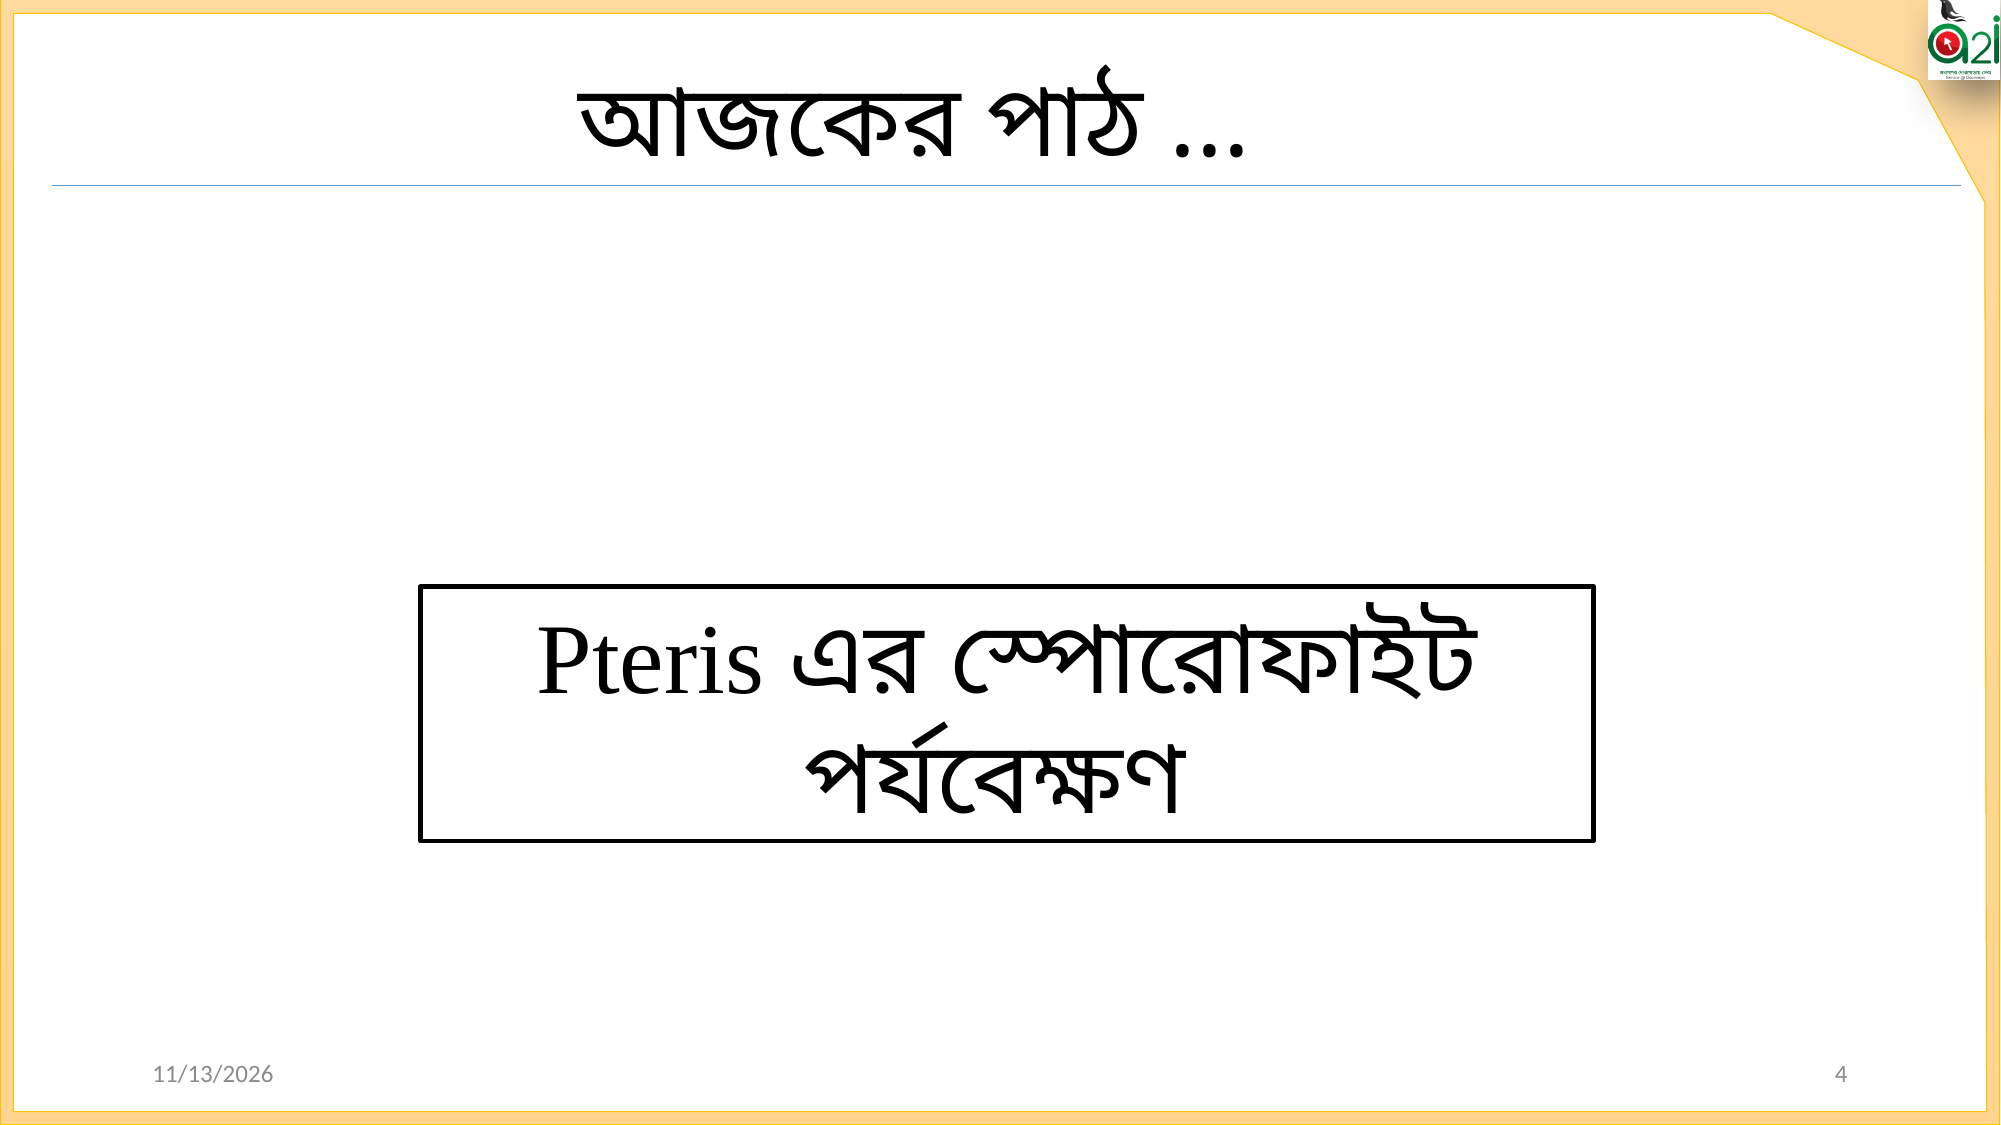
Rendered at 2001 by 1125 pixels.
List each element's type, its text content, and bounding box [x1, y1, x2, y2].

text_box আজকের পাঠ ... [327, 49, 1501, 184]
slide_number 4 [1412, 1042, 1863, 1103]
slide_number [137, 1042, 588, 1103]
picture [1928, 0, 2000, 80]
text_box Pteris এর স্পোরোফাইট পর্যবেক্ষণ [420, 586, 1594, 842]
